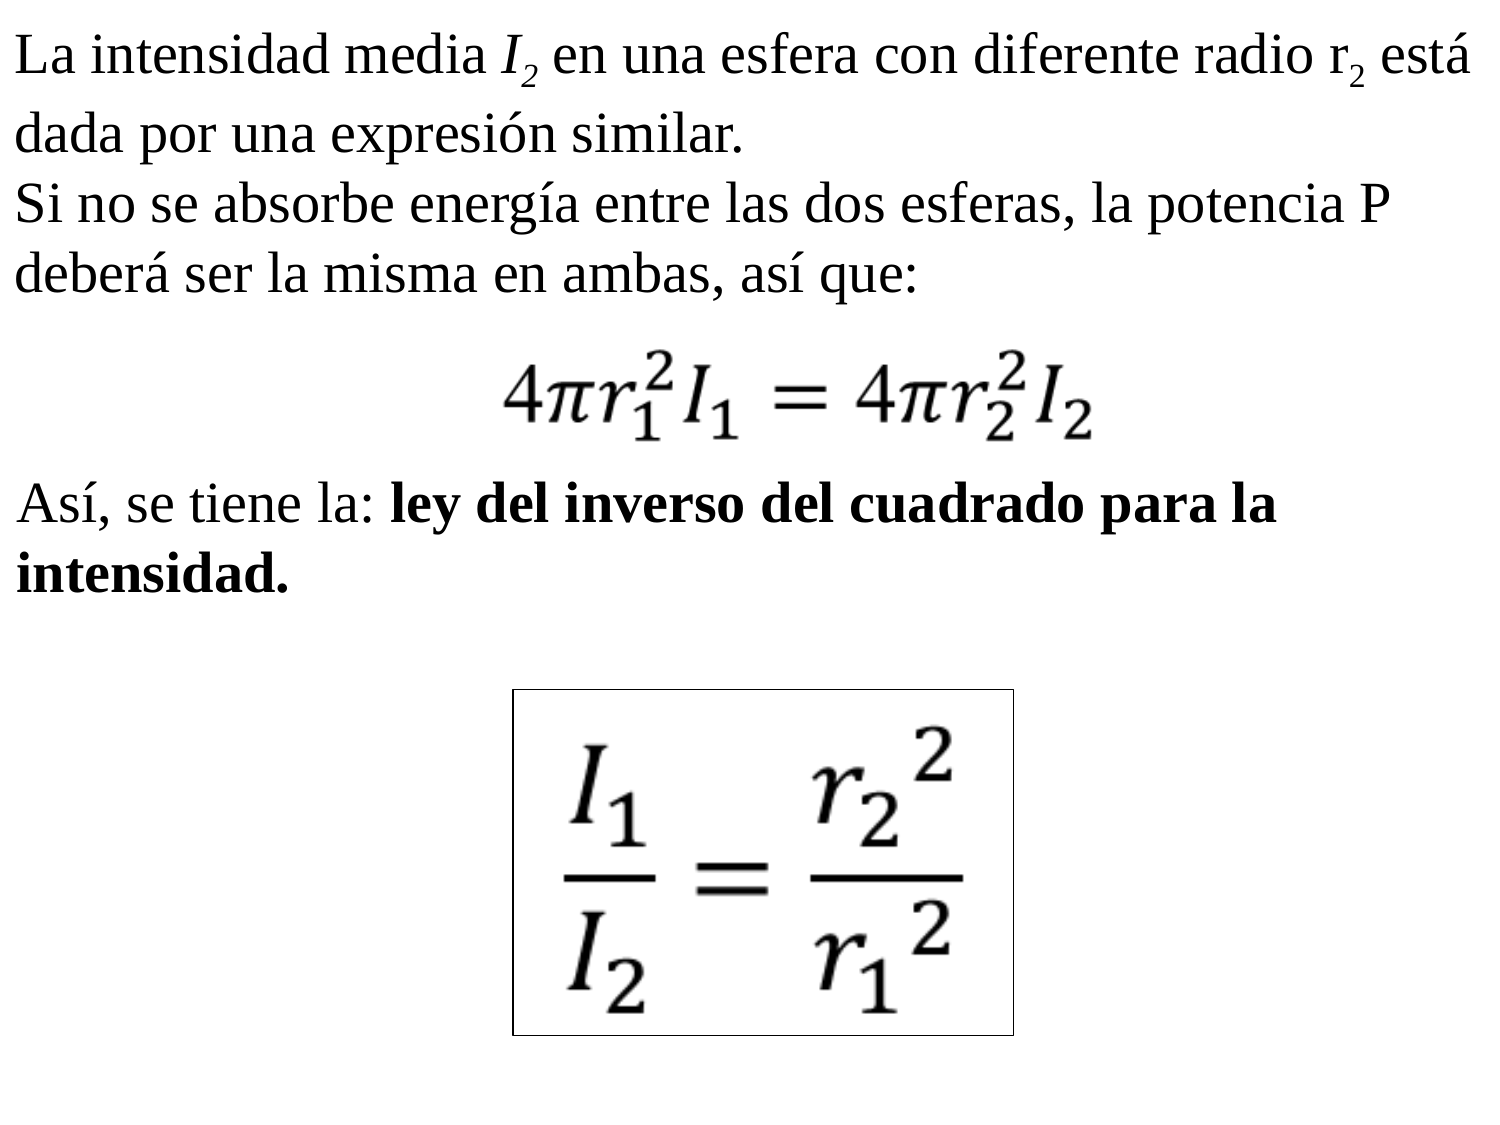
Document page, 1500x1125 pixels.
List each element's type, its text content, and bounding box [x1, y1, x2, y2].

text_box Así, se tiene la: ley del inverso del cuadrado para la intensidad. [1, 456, 1500, 672]
picture [477, 325, 1132, 455]
text_box La intensidad media I2 en una esfera con diferente radio r2 está dada por una expresión similar. Si no se absorbe energía entre las dos esferas, la potencia P deberá ser la misma en ambas, así que: [0, 7, 1500, 313]
picture [513, 690, 1013, 1036]
